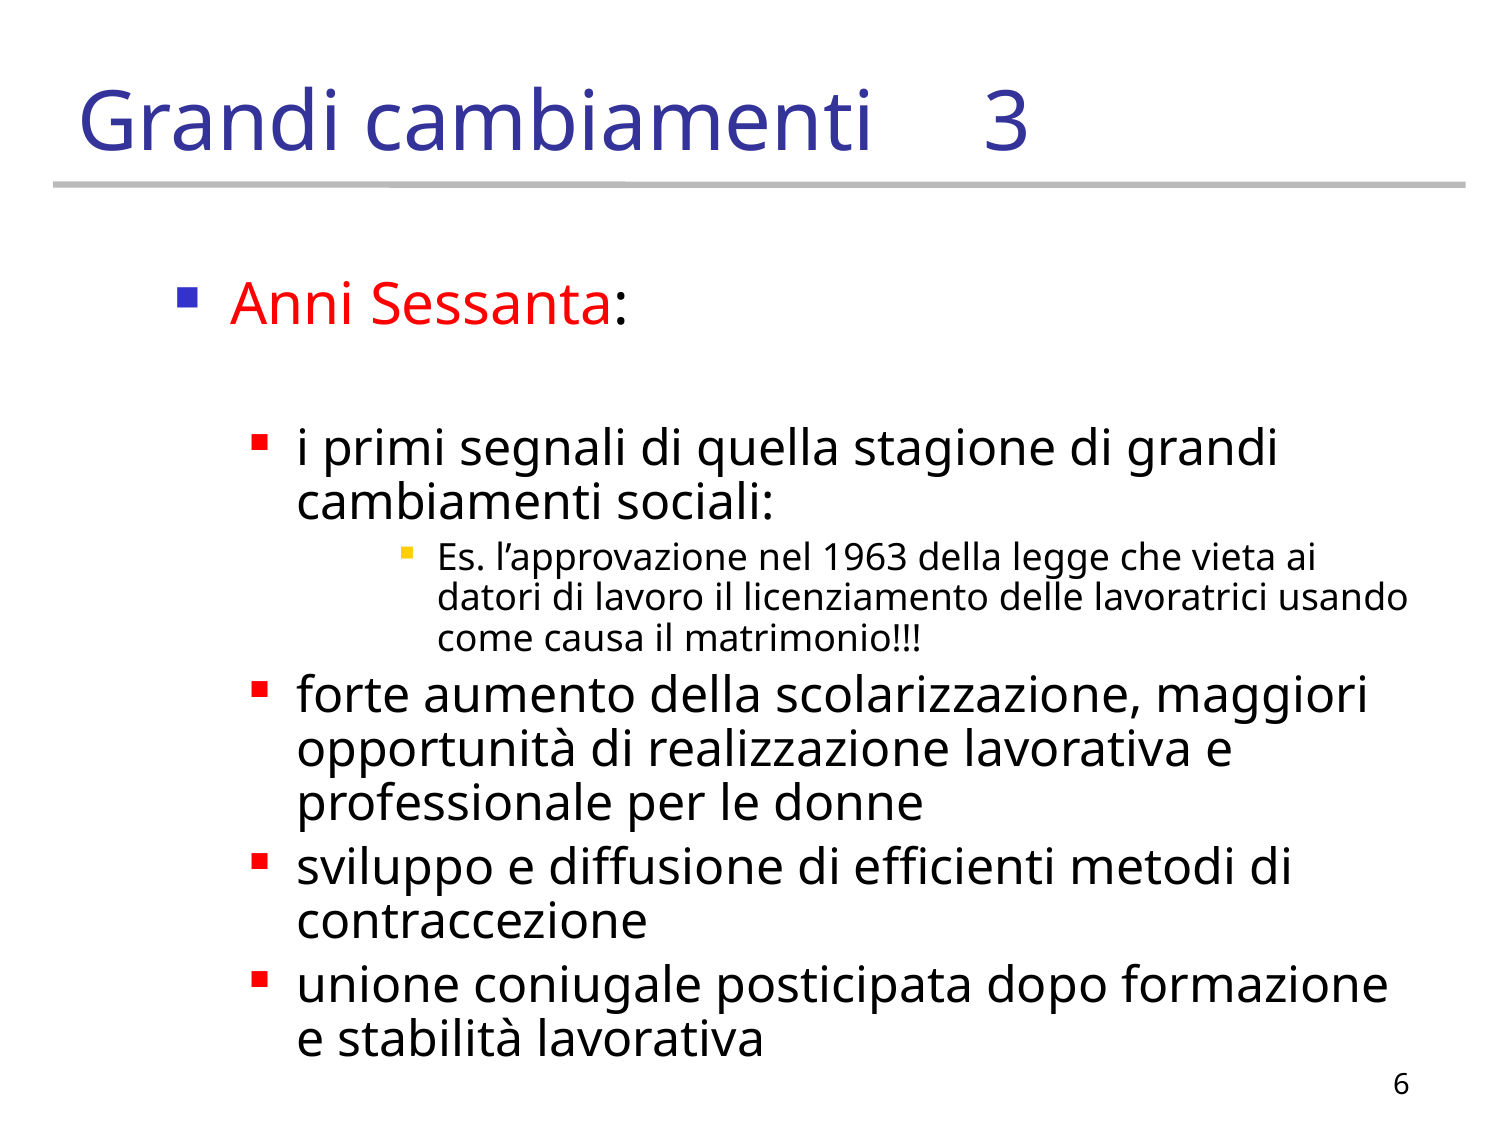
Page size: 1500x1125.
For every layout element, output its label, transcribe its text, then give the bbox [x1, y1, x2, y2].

list Anni Sessanta: i primi segnali di quella stagione di grandi cambiamenti sociali: Es. l’approvazione nel 1963 della legge che vieta ai datori di lavoro il licenziamento delle lavoratrici usando come causa il matrimonio!!! forte aumento della scolarizzazione, maggiori opportunità di realizzazione lavorativa e professionale per le donne sviluppo e diffusione di efficienti metodi di contraccezione unione coniugale posticipata dopo formazione e stabilità lavorativa [159, 266, 1435, 943]
slide_number 6 [1112, 1037, 1426, 1113]
title Grandi cambiamenti 3 [62, 74, 1342, 176]
